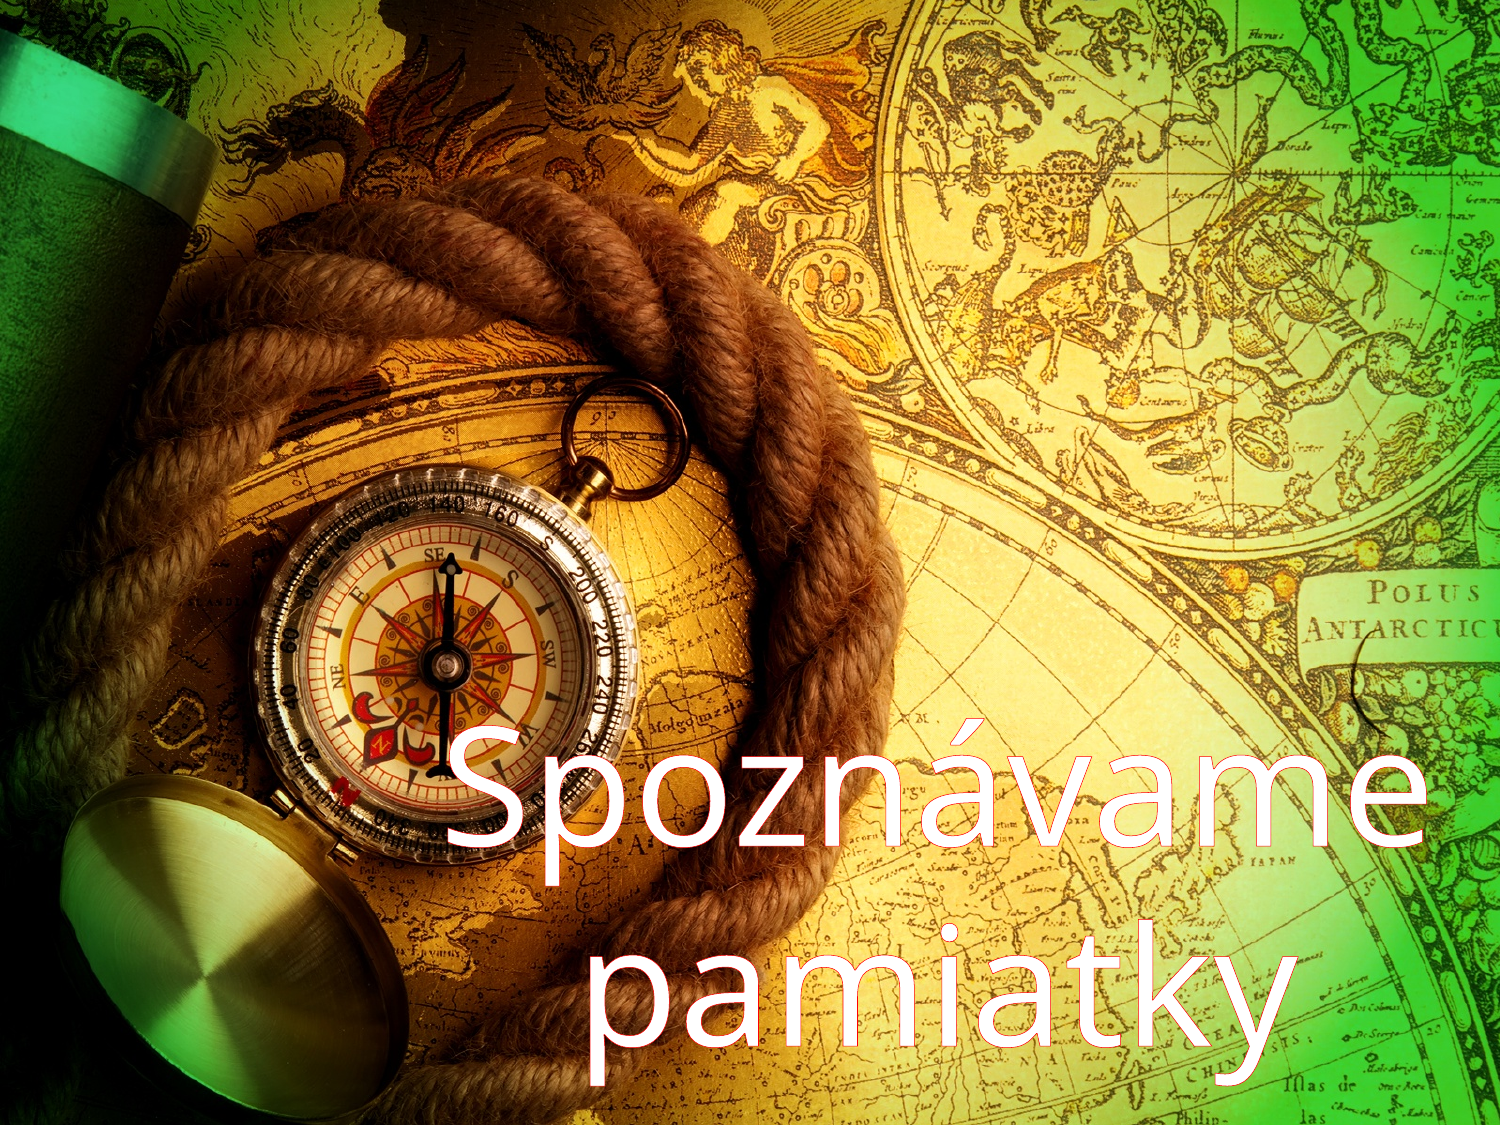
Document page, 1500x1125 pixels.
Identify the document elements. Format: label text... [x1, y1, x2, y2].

title Spoznávame pamiatky [300, 758, 1500, 1000]
picture [0, 0, 1500, 1125]
